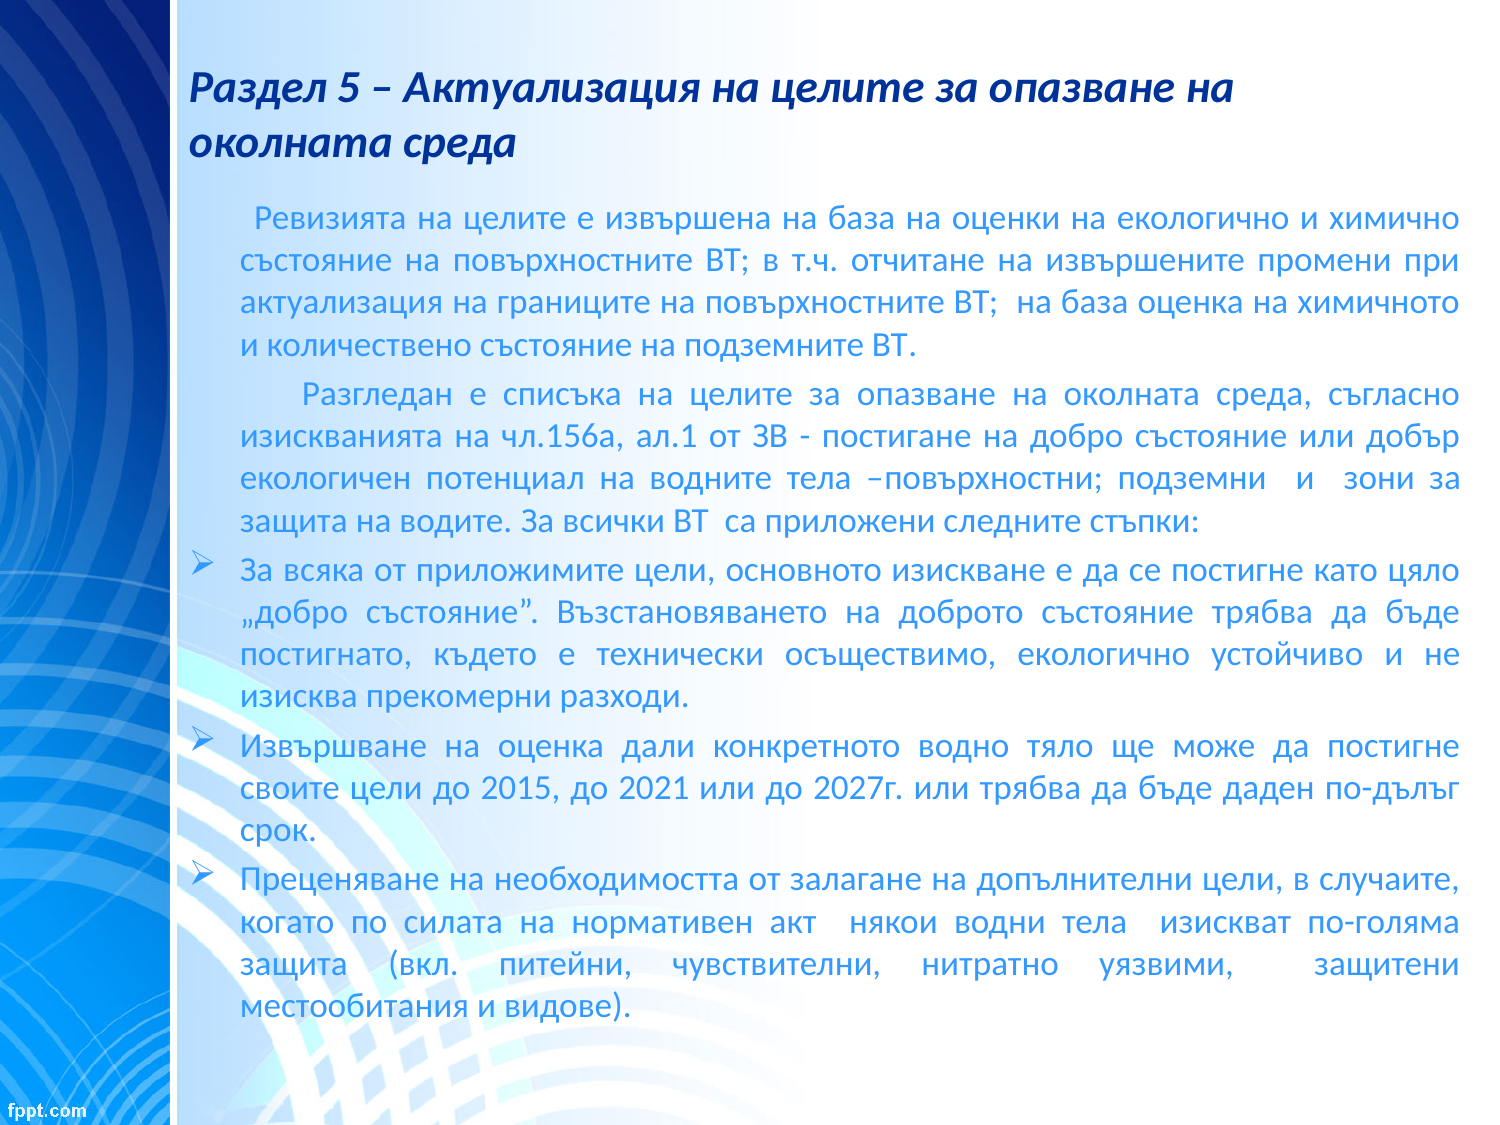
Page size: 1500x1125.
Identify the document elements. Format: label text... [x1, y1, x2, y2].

title Раздел 5 – Актуализация на целите за опазване на околната среда [173, 45, 1452, 186]
list Ревизията на целите е извършена на база на оценки на екологично и химично състояние на повърхностните ВТ; в т.ч. отчитане на извършените промени при актуализация на границите на повърхностните ВТ; на база оценка на химичното и количествено състояние на подземните ВТ. Разгледан е списъка на целите за опазване на околната среда, съгласно изискванията на чл.156а, ал.1 от ЗВ - постигане на добро състояние или добър екологичен потенциал на водните тела –повърхностни; подземни и зони за защита на водите. За всички ВТ са приложени следните стъпки: За всяка от приложимите цели, основното изискване е да се постигне като цяло „добро състояние”. Възстановяването на доброто състояние трябва да бъде постигнато, където е технически осъществимо, екологично устойчиво и не изисква прекомерни разходи. Извършване на оценка дали конкретното водно тяло ще може да постигне своите цели до 2015, до 2021 или до 2027г. или трябва да бъде даден по-дълъг срок. Преценяване на необходимостта от залагане на допълнителни цели, в случаите, когато по силата на нормативен акт някои водни тела изискват по-голяма защита (вкл. питейни, чувствителни, нитратно уязвими, защитени местообитания и видове). [173, 186, 1477, 1089]
picture [0, 0, 1500, 1125]
